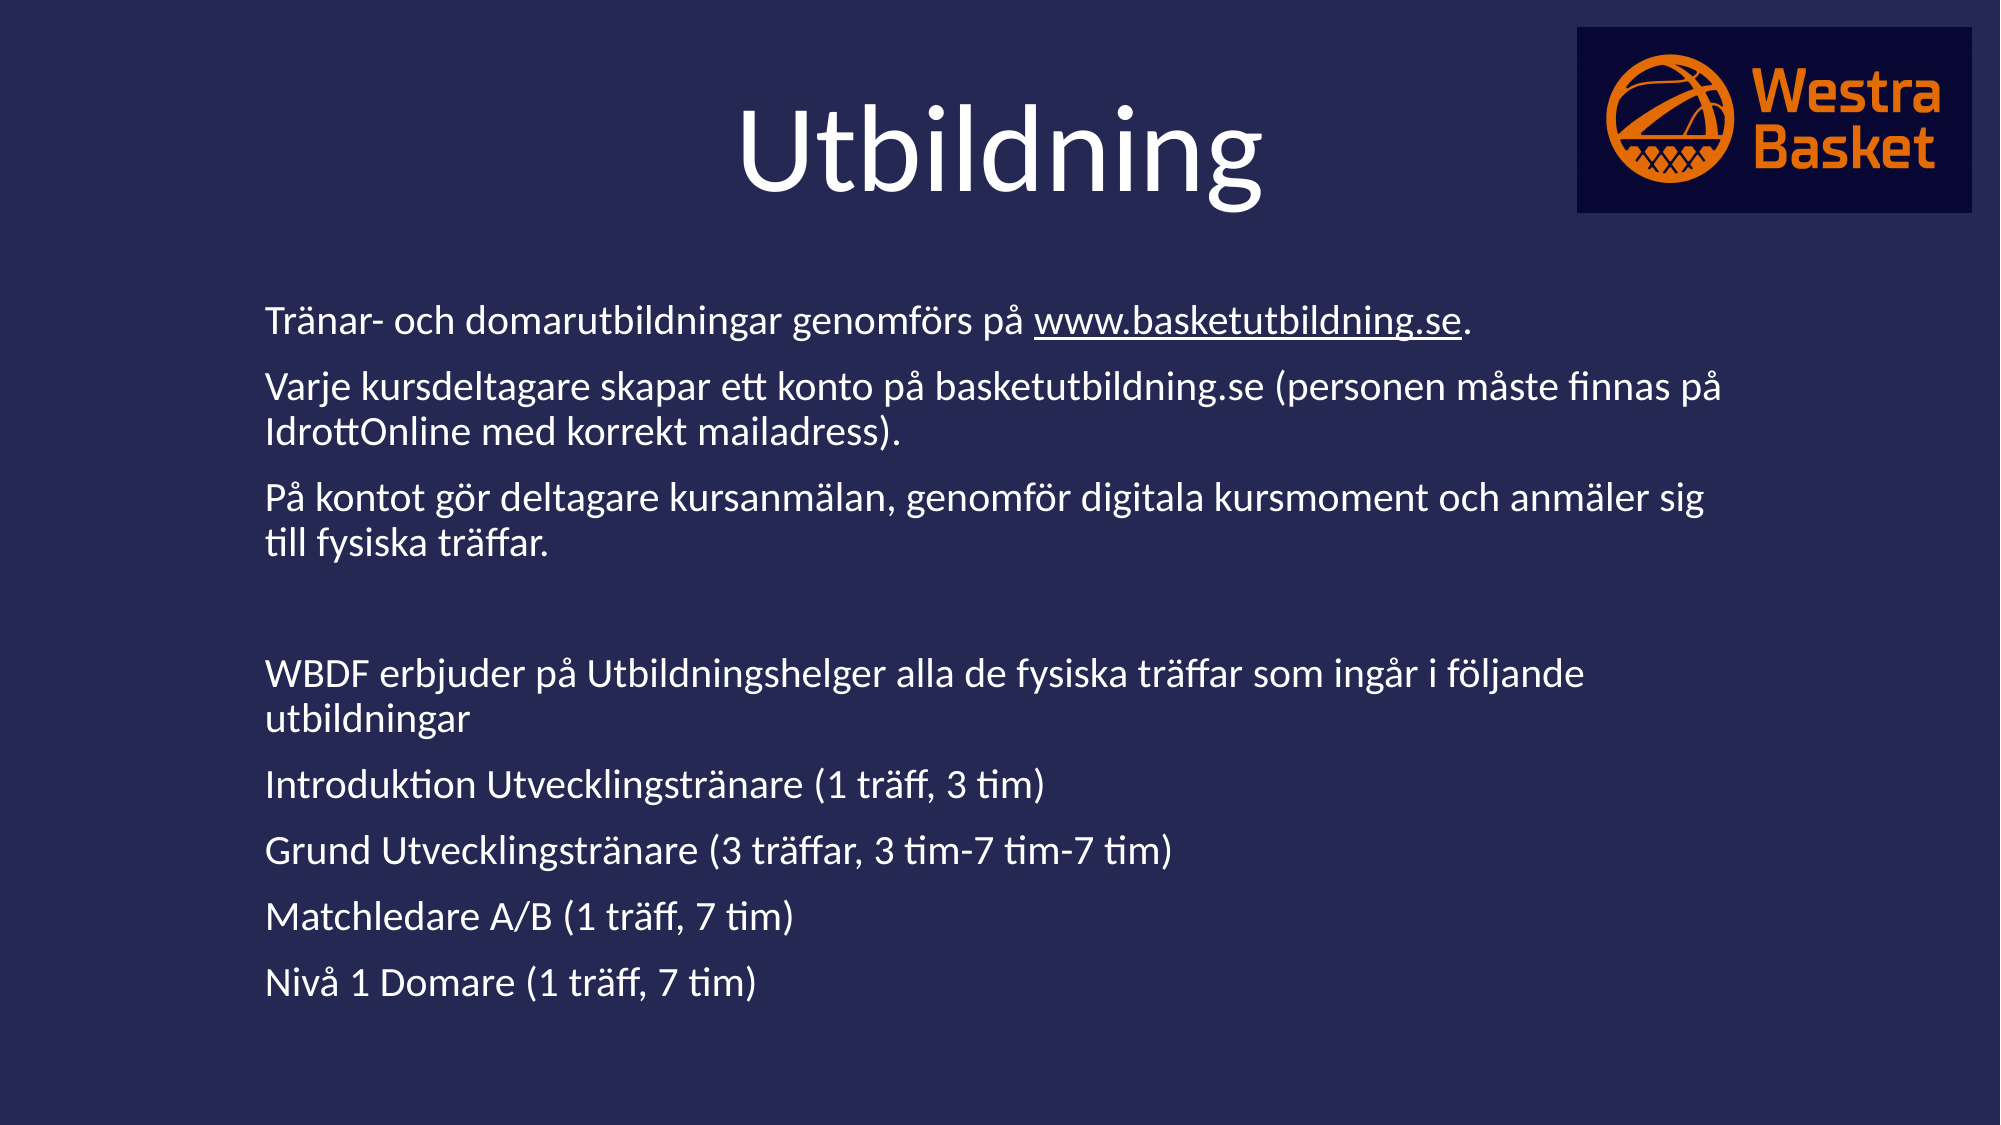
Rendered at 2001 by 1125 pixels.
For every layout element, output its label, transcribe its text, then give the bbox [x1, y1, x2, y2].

title Utbildning [249, 41, 1750, 227]
subtitle Tränar- och domarutbildningar genomförs på www.basketutbildning.se. Varje kursdeltagare skapar ett konto på basketutbildning.se (personen måste finnas på IdrottOnline med korrekt mailadress). På kontot gör deltagare kursanmälan, genomför digitala kursmoment och anmäler sig till fysiska träffar. WBDF erbjuder på Utbildningshelger alla de fysiska träffar som ingår i följande utbildningar Introduktion Utvecklingstränare (1 träff, 3 tim) Grund Utvecklingstränare (3 träffar, 3 tim-7 tim-7 tim) Matchledare A/B (1 träff, 7 tim) Nivå 1 Domare (1 träff, 7 tim) [249, 290, 1750, 563]
picture [1577, 27, 1972, 213]
